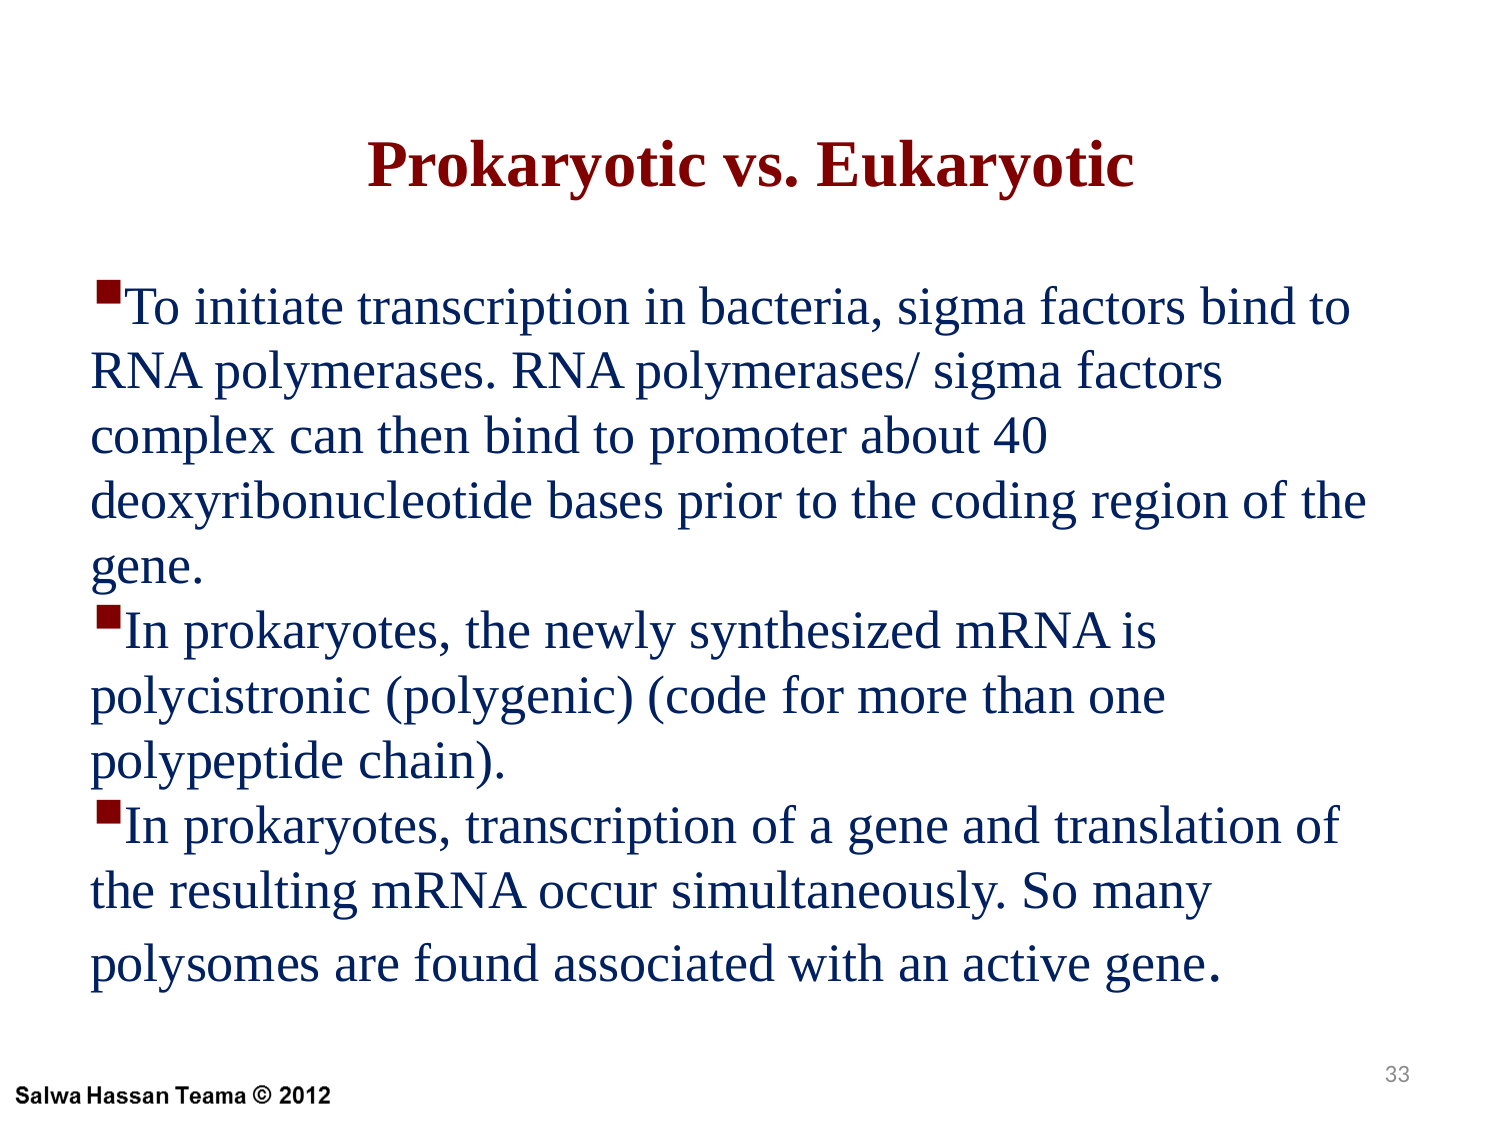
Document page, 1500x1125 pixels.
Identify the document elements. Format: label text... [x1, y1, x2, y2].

slide_number 33 [1074, 1042, 1425, 1103]
picture [0, 1065, 551, 1125]
title Prokaryotic vs. Eukaryotic [76, 66, 1427, 254]
list To initiate transcription in bacteria, sigma factors bind to RNA polymerases. RNA polymerases/ sigma factors complex can then bind to promoter about 40 deoxyribonucleotide bases prior to the coding region of the gene. In prokaryotes, the newly synthesized mRNA is polycistronic (polygenic) (code for more than one polypeptide chain). In prokaryotes, transcription of a gene and translation of the resulting mRNA occur simultaneously. So many polysomes are found associated with an active gene. [75, 262, 1425, 1005]
